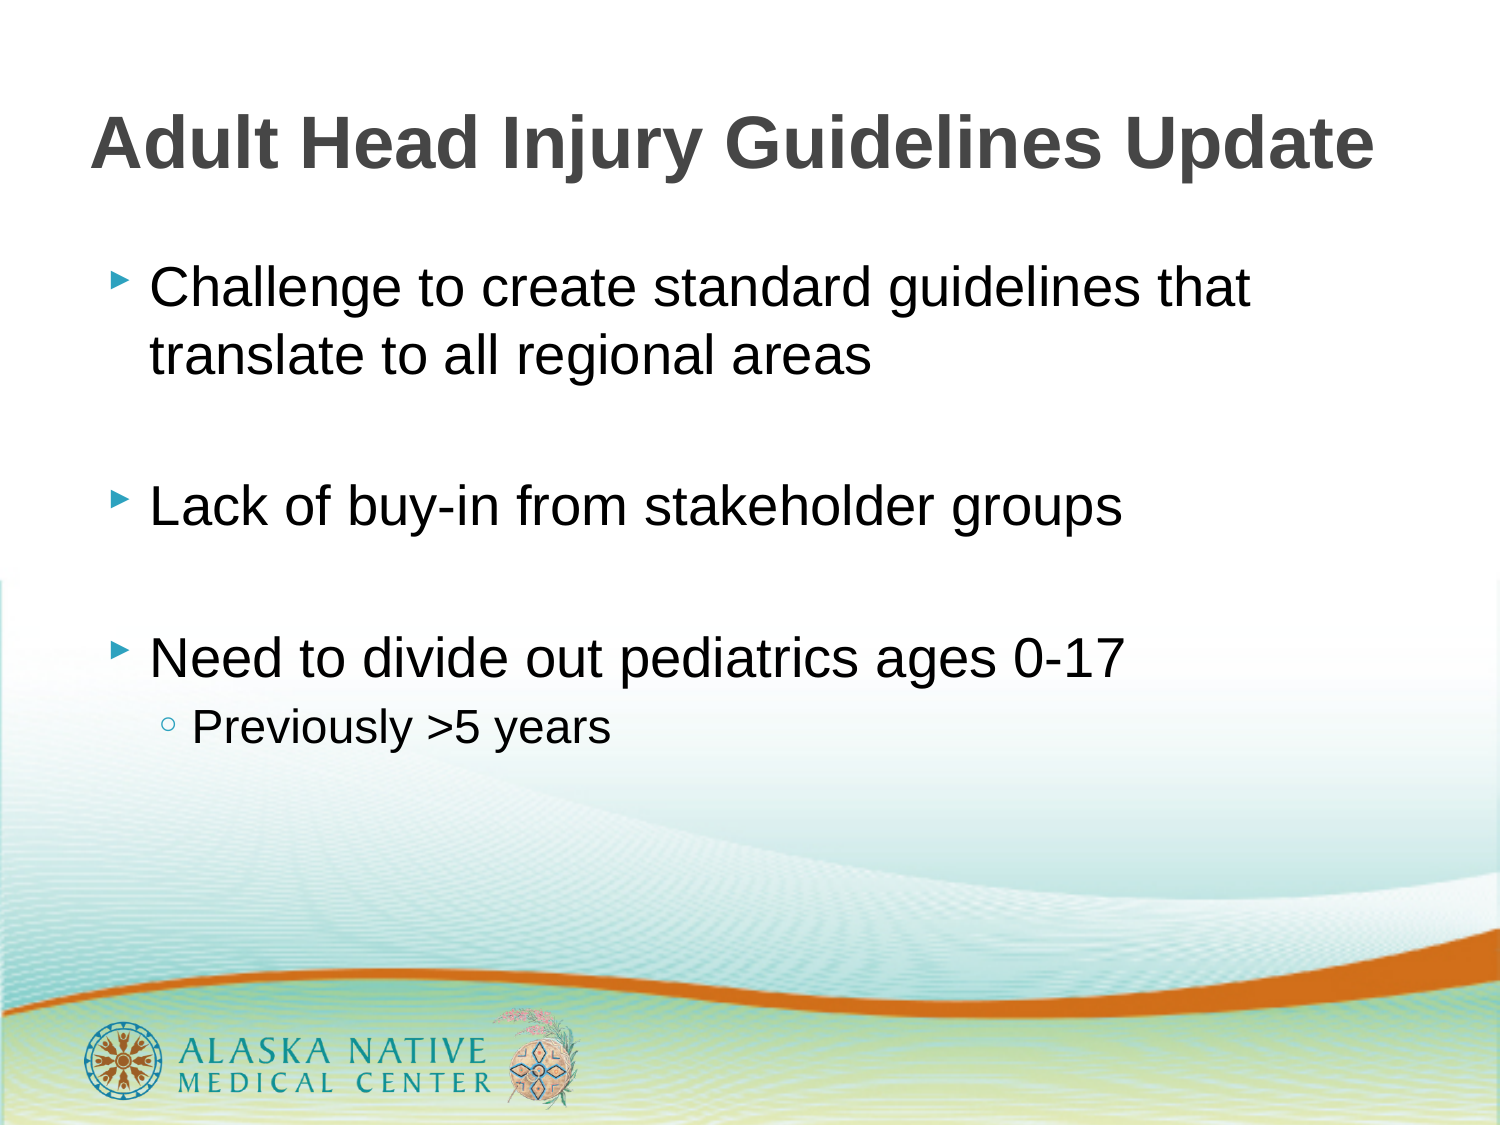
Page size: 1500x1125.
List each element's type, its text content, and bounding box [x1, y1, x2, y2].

title Adult Head Injury Guidelines Update [75, 45, 1425, 233]
list Challenge to create standard guidelines that translate to all regional areas Lack of buy-in from stakeholder groups Need to divide out pediatrics ages 0-17 Previously >5 years [75, 243, 1425, 986]
picture [0, 510, 1500, 1125]
